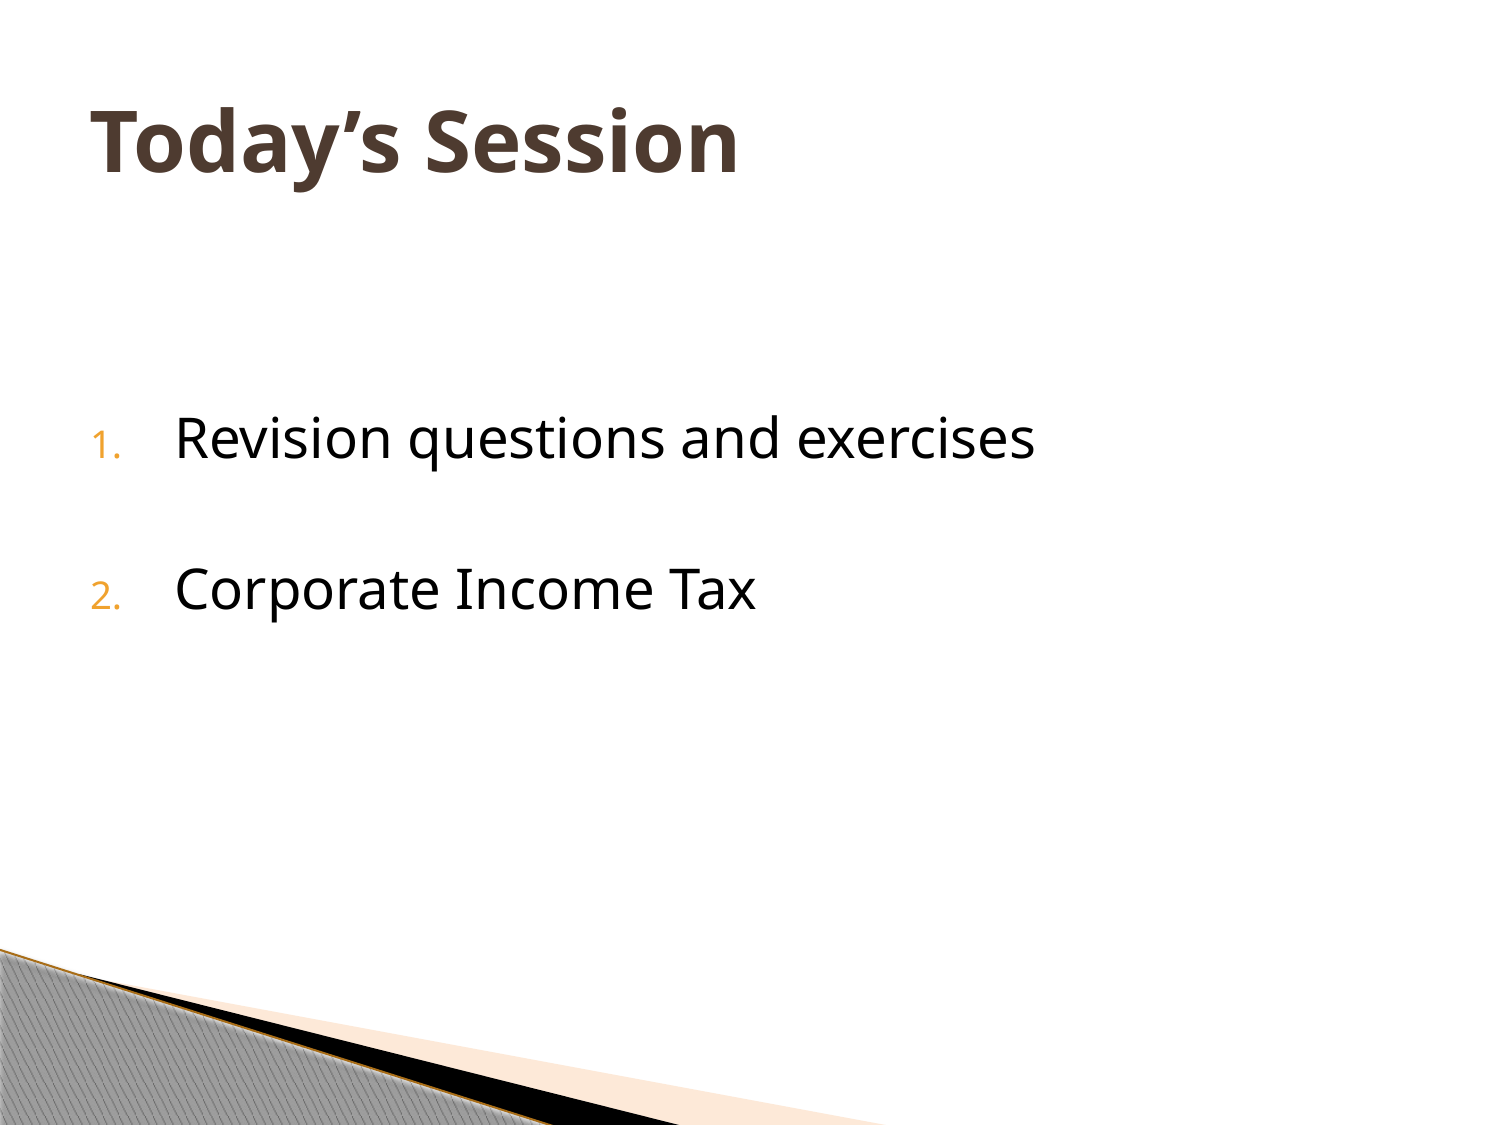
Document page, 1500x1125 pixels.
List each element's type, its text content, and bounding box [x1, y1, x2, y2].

list Revision questions and exercises Corporate Income Tax [74, 242, 1426, 986]
title Today’s Session [75, 45, 1425, 233]
